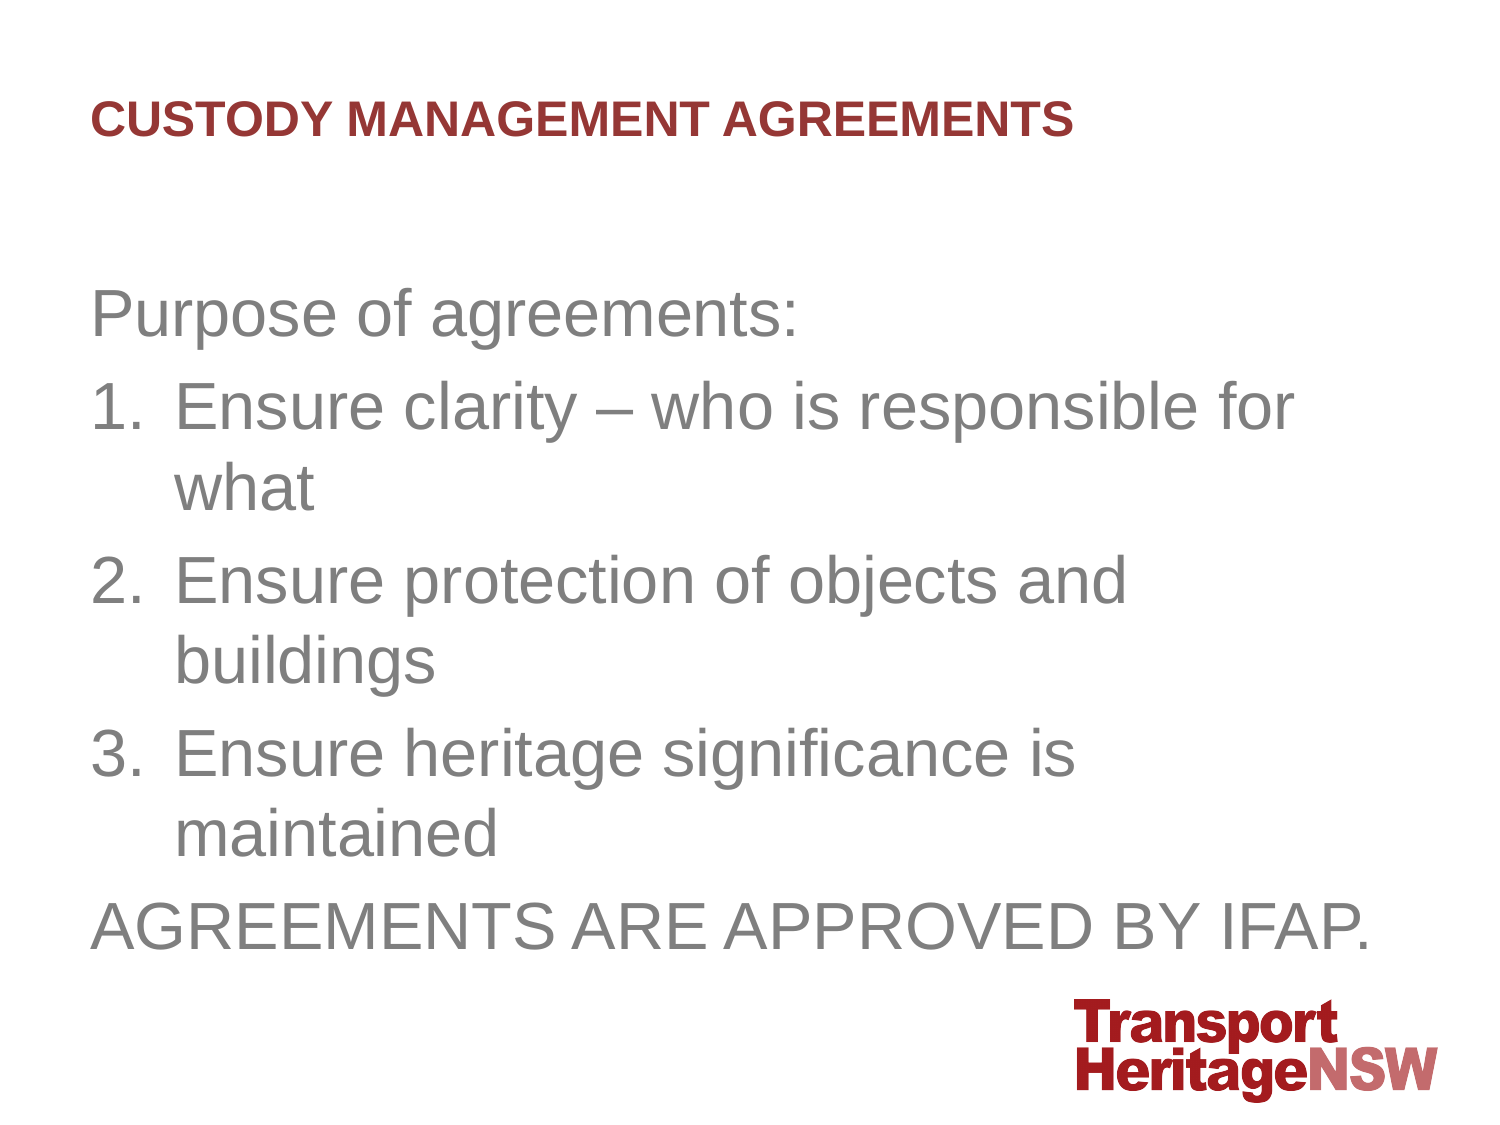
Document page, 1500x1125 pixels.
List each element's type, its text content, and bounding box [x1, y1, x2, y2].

list Purpose of agreements: Ensure clarity – who is responsible for what Ensure protection of objects and buildings Ensure heritage significance is maintained AGREEMENTS ARE APPROVED BY IFAP. [75, 262, 1425, 1005]
picture [1074, 999, 1438, 1103]
title CUSTODY MANAGEMENT AGREEMENTS [75, 45, 1425, 188]
